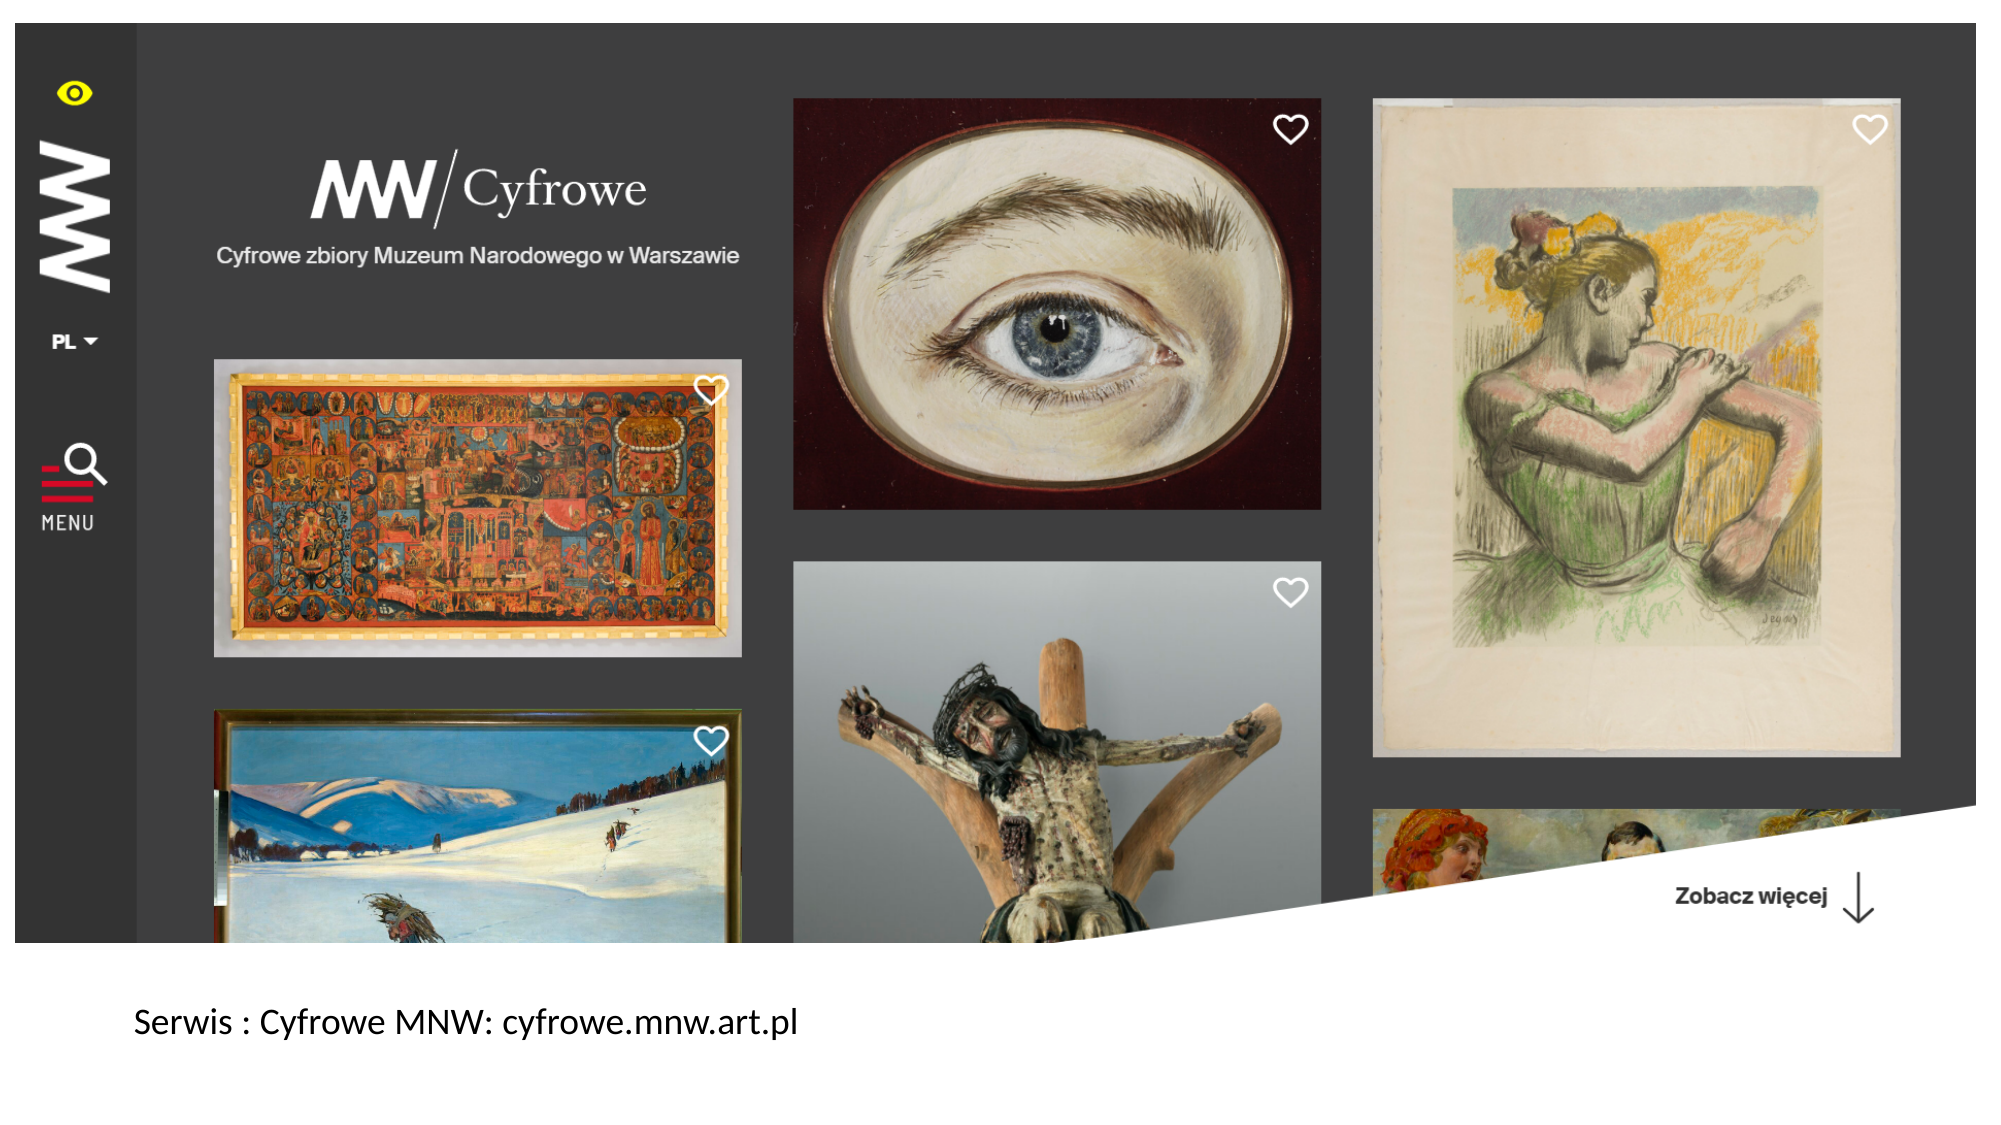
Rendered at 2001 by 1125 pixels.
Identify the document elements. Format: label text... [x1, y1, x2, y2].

picture [15, 23, 1976, 943]
text_box Serwis : Cyfrowe MNW: cyfrowe.mnw.art.pl [118, 989, 1742, 1050]
